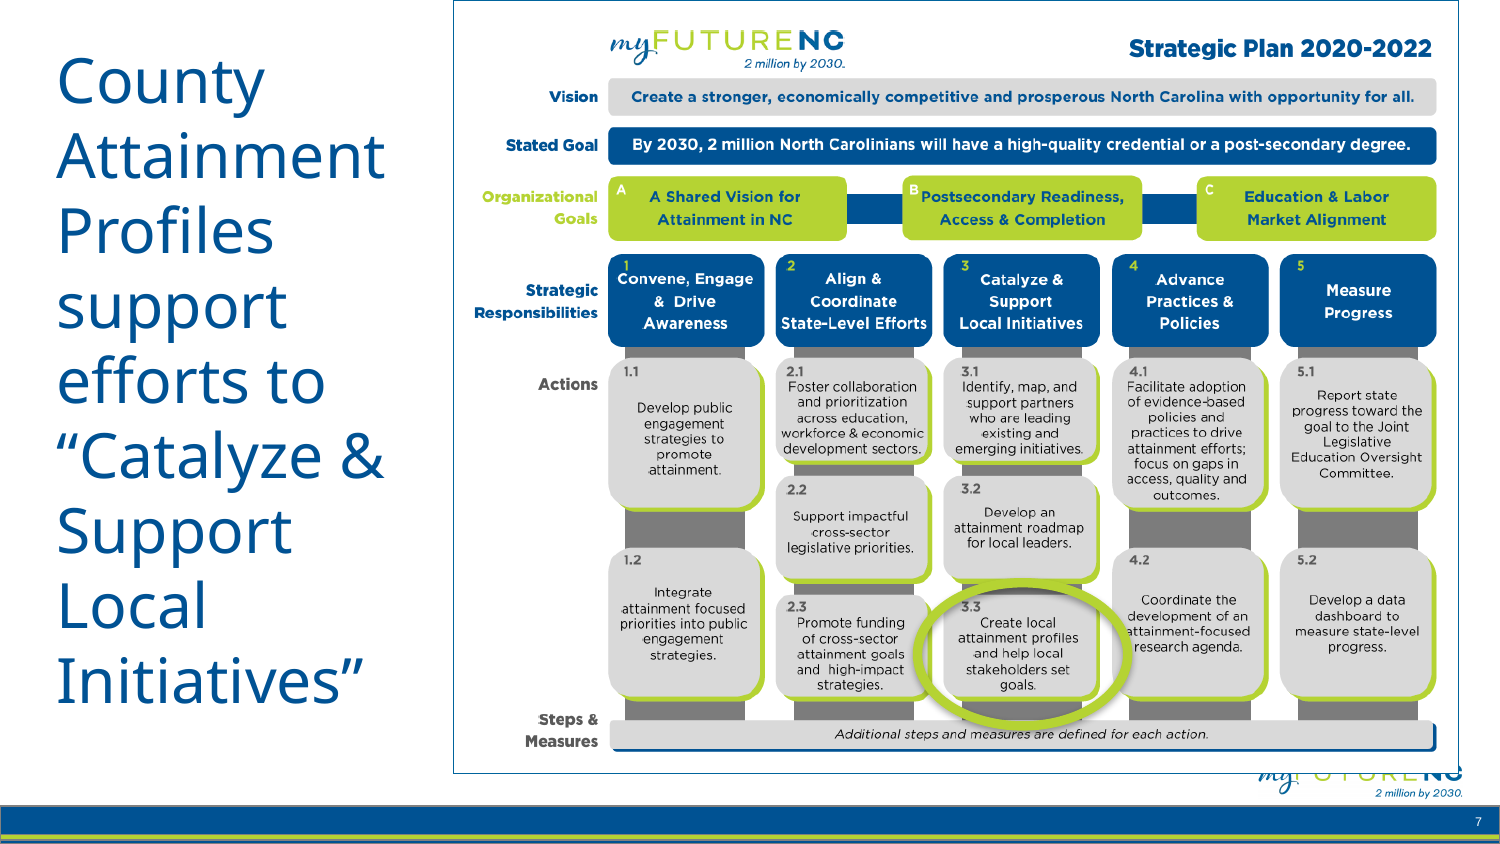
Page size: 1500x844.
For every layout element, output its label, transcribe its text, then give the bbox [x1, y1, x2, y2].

picture [453, 0, 1473, 805]
text_box County Attainment Profiles support efforts to “Catalyze & Support Local Initiatives” [41, 34, 448, 776]
